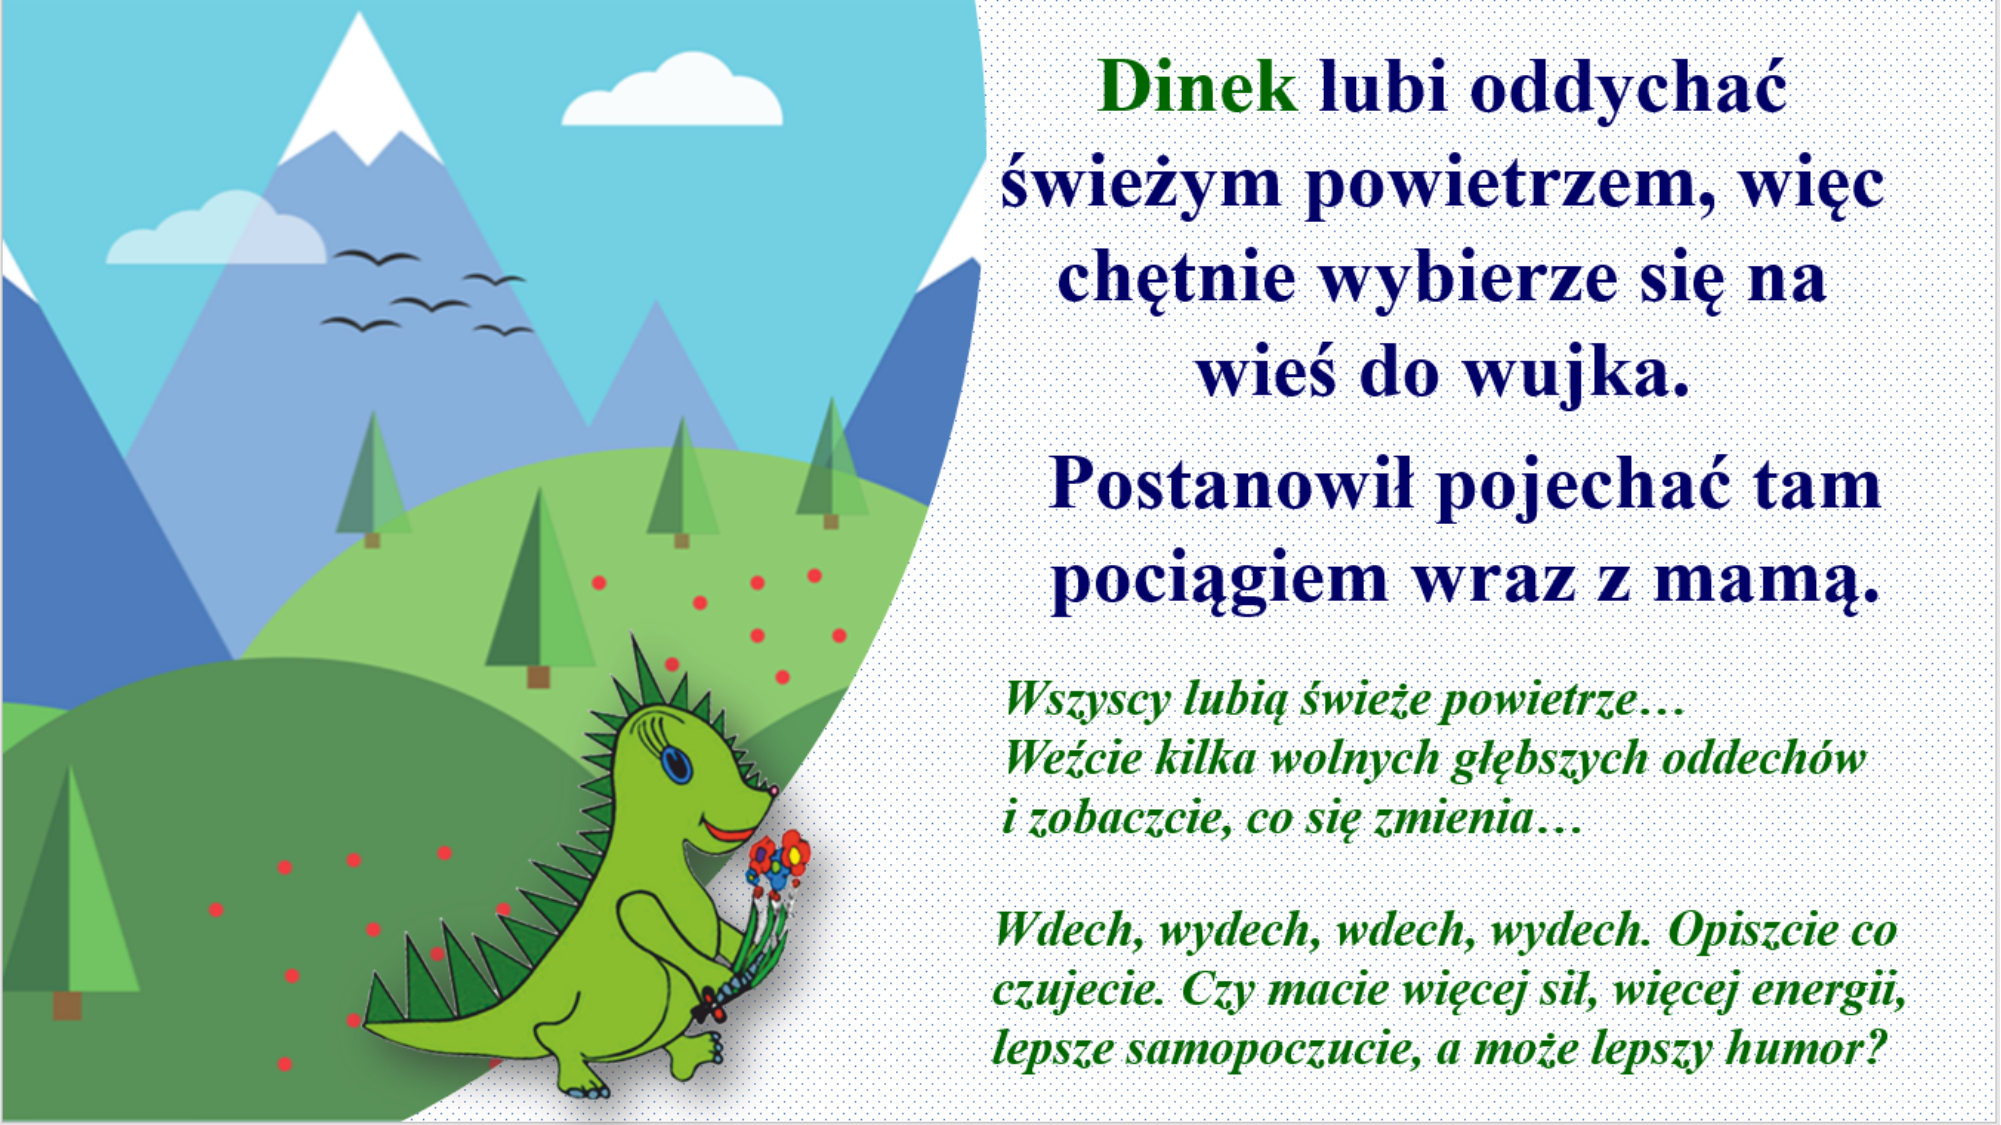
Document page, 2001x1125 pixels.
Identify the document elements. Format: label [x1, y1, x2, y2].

list [0, 0, 2000, 1125]
